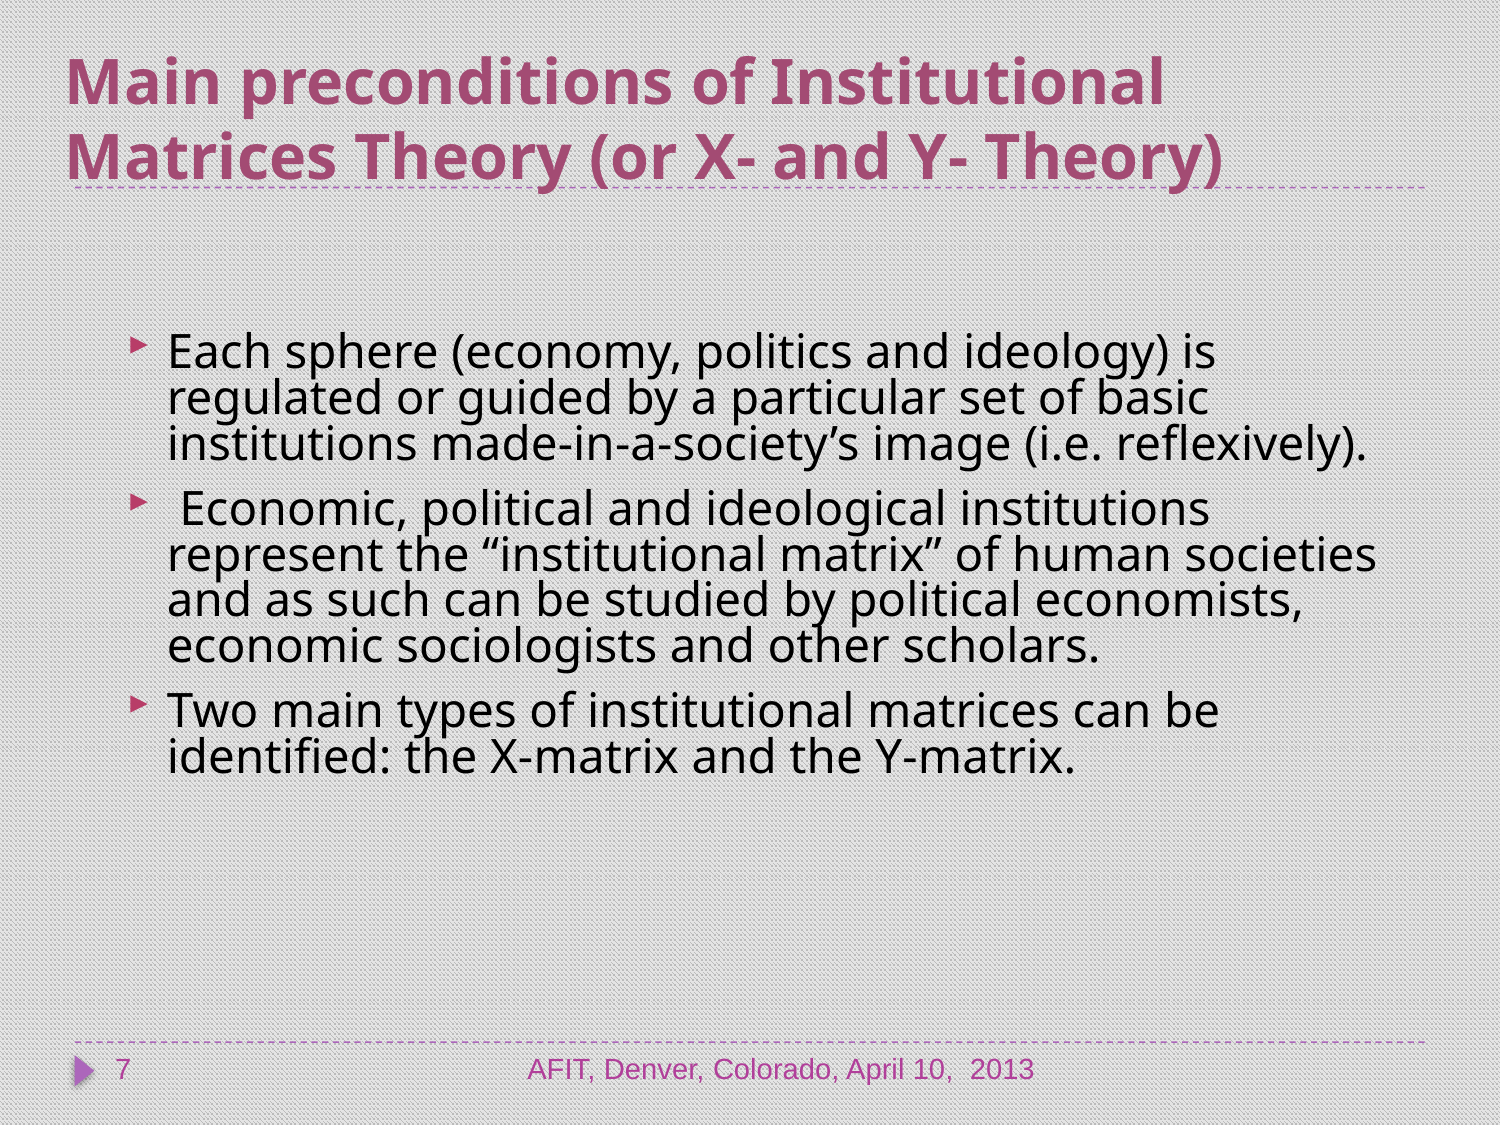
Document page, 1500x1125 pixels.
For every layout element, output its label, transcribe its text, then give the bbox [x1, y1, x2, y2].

title Main preconditions of Institutional Matrices Theory (or X- and Y- Theory) [50, 31, 1438, 200]
footer AFIT, Denver, Colorado, April 10, 2013 [475, 1042, 1051, 1103]
slide_number 7 [100, 1042, 426, 1103]
list Each sphere (economy, politics and ideology) is regulated or guided by a particular set of basic institutions made-in-a-society’s image (i.e. reflexively). Economic, political and ideological institutions represent the “institutional matrix” of human societies and as such can be studied by political economists, economic sociologists and other scholars. Two main types of institutional matrices can be identified: the X-matrix and the Y-matrix. [112, 324, 1412, 869]
